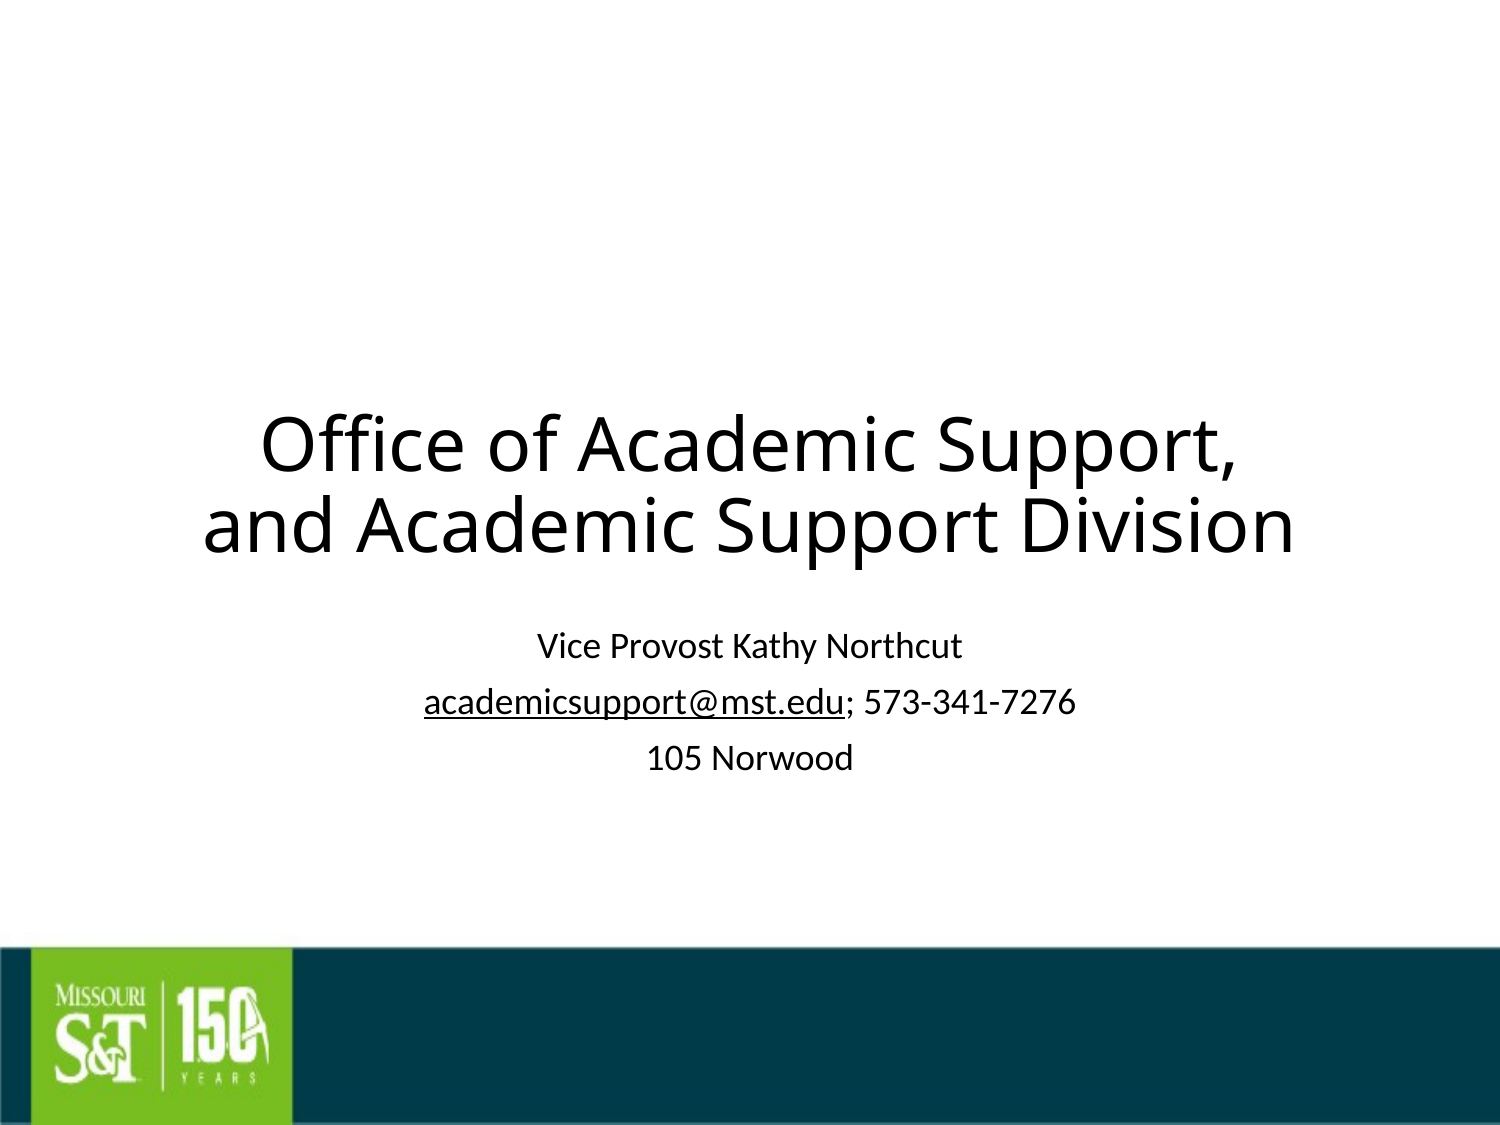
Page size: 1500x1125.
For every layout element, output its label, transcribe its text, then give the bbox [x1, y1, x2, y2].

picture [0, 0, 1500, 1125]
subtitle Vice Provost Kathy Northcut academicsupport@mst.edu; 573-341-7276 105 Norwood [187, 618, 1313, 788]
title Office of Academic Support, and Academic Support Division [187, 184, 1313, 576]
